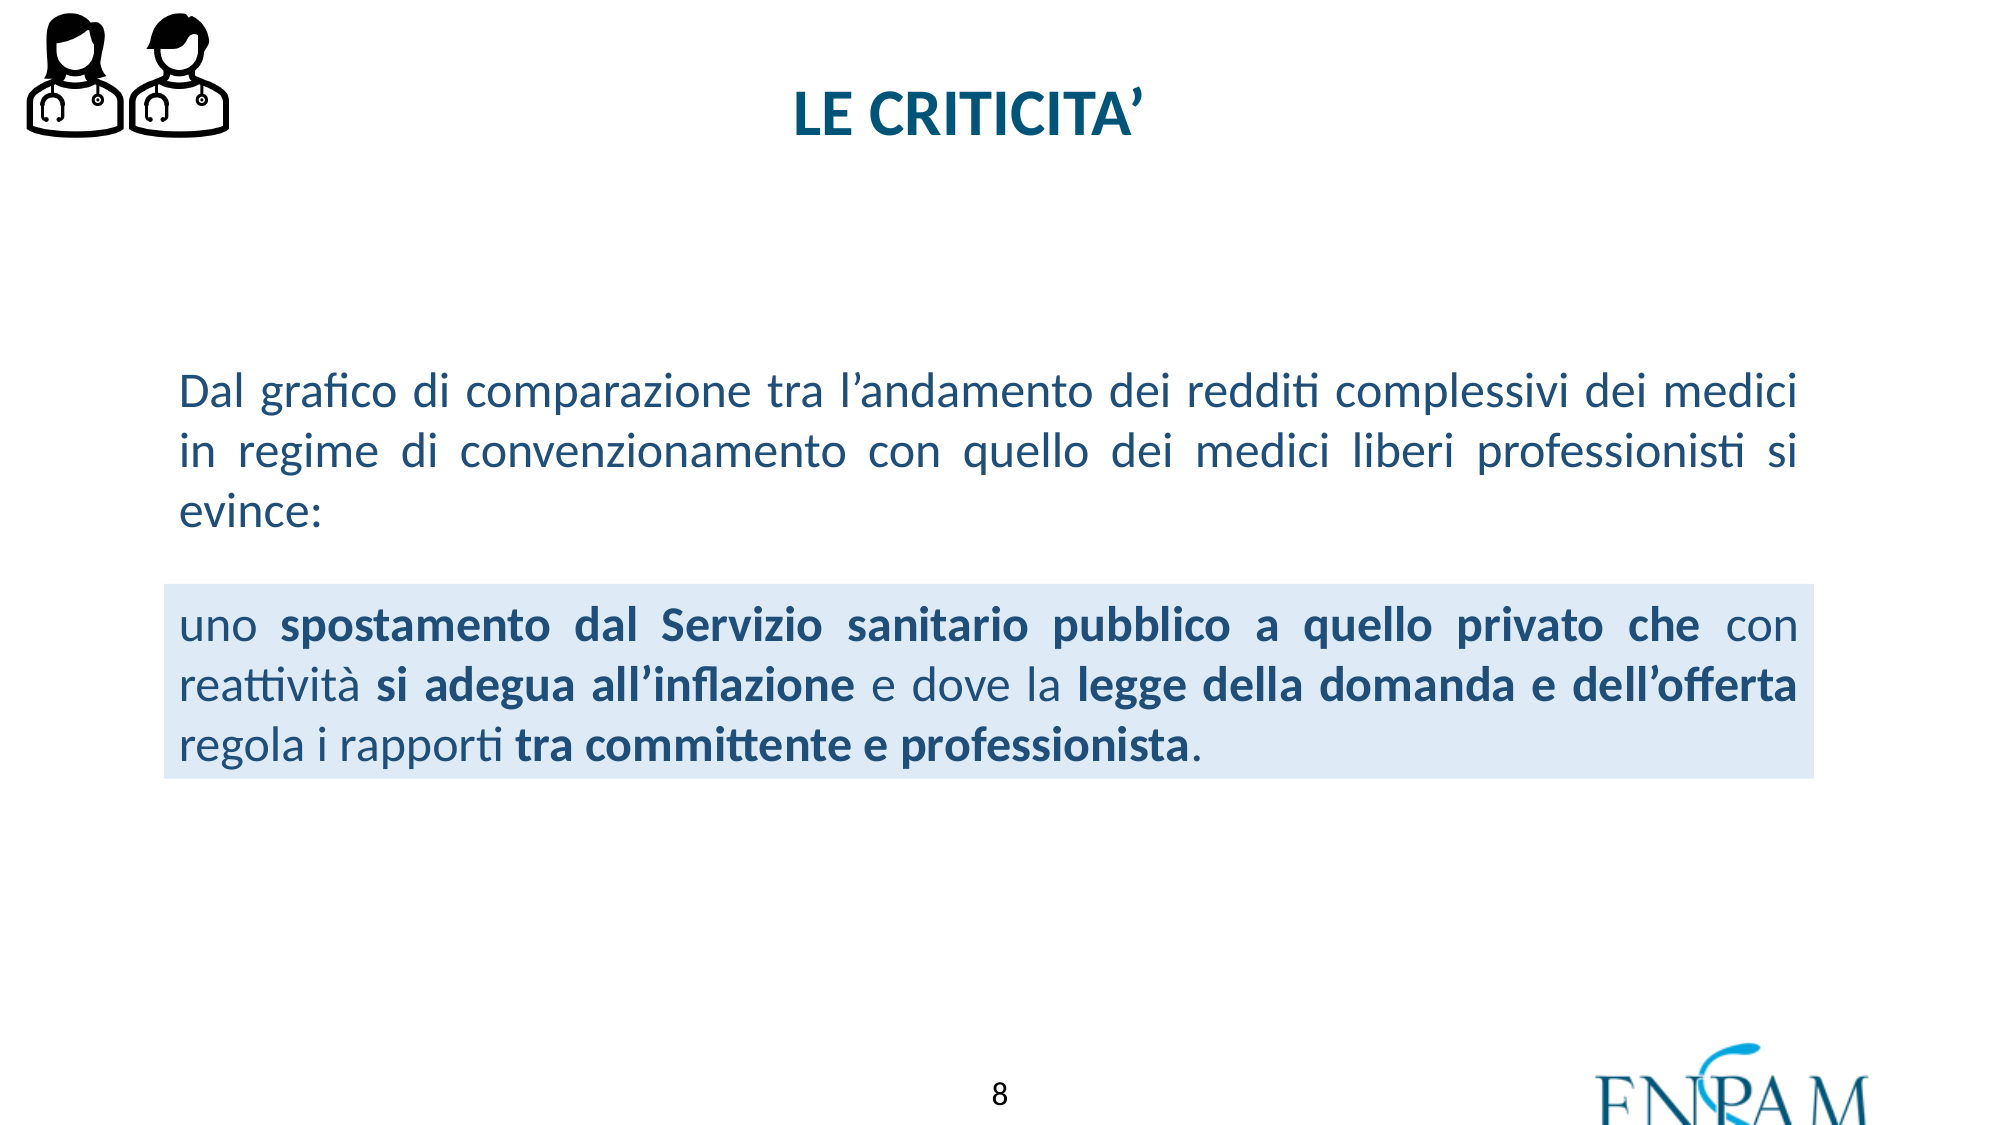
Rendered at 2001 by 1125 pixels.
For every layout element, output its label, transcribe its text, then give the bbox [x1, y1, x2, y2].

text_box uno spostamento dal Servizio sanitario pubblico a quello privato che con reattività si adegua all’inflazione e dove la legge della domanda e dell’offerta regola i rapporti tra committente e professionista. [163, 583, 1814, 779]
text_box 8 [967, 1065, 1033, 1125]
picture [0, 0, 254, 150]
text_box Dal grafico di comparazione tra l’andamento dei redditi complessivi dei medici in regime di convenzionamento con quello dei medici liberi professionisti si evince: [163, 350, 1814, 546]
text_box LE CRITICITA’ [0, 51, 1969, 166]
picture [1487, 994, 1998, 1125]
